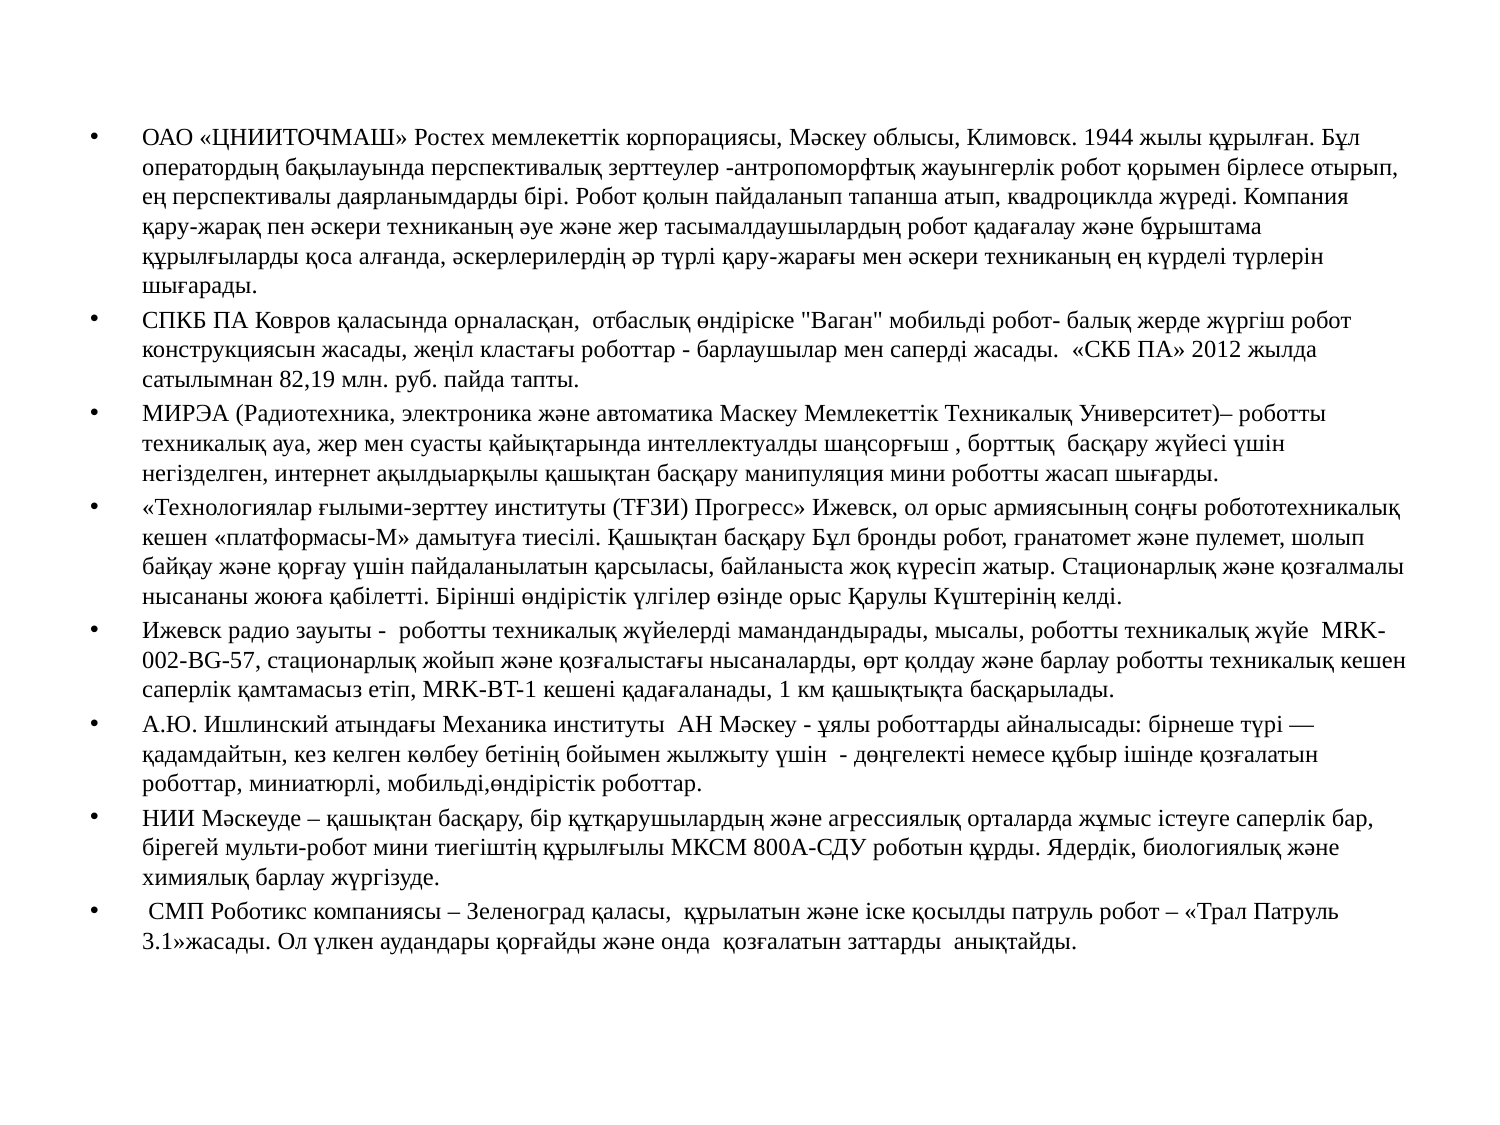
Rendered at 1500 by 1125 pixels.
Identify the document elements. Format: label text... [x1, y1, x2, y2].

list ОАО «ЦНИИТОЧМАШ» Ростех мемлекеттік корпорациясы, Мәскеу облысы, Климовск. 1944 жылы құрылған. Бұл оператордың бақылауында перспективалық зерттеулер -антропоморфтық жауынгерлік робот қорымен бірлесе отырып, ең перспективалы даярланымдарды бірі. Робот қолын пайдаланып тапанша атып, квадроциклда жүреді. Компания қару-жарақ пен әскери техниканың әуе және жер тасымалдаушылардың робот қадағалау және бұрыштама құрылғыларды қоса алғанда, әскерлерилердің әр түрлі қару-жарағы мен әскери техниканың ең күрделі түрлерін шығарады. СПКБ ПА Ковров қаласында орналасқан, отбаслық өндіріске "Ваган" мобильді робот- балық жерде жүргіш робот конструкциясын жасады, жеңіл кластағы роботтар - барлаушылар мен саперді жасады. «СКБ ПА» 2012 жылда сатылымнан 82,19 млн. руб. пайда тапты. МИРЭА (Радиотехника, электроника және автоматика Маскеу Мемлекеттік Техникалық Университет)– роботты техникалық ауа, жер мен суасты қайықтарында интеллектуалды шаңсорғыш , борттық басқару жүйесі үшін негізделген, интернет ақылдыарқылы қашықтан басқару манипуляция мини роботты жасап шығарды. «Технологиялар ғылыми-зерттеу институты (ТҒЗИ) Прогресс» Ижевск, ол орыс армиясының соңғы робототехникалық кешен «платформасы-М» дамытуға тиесілі. Қашықтан басқару Бұл бронды робот, гранатомет және пулемет, шолып байқау және қорғау үшін пайдаланылатын қарсыласы, байланыста жоқ күресіп жатыр. Стационарлық және қозғалмалы нысананы жоюға қабілетті. Бірінші өндірістік үлгілер өзінде орыс Қарулы Күштерінің келді. Ижевск радио зауыты - роботты техникалық жүйелерді мамандандырады, мысалы, роботты техникалық жүйе MRK-002-BG-57, стационарлық жойып және қозғалыстағы нысаналарды, өрт қолдау және барлау роботты техникалық кешен саперлік қамтамасыз етіп, MRK-BT-1 кешені қадағаланады, 1 км қашықтықта басқарылады. А.Ю. Ишлинский атындағы Механика институты АН Мәскеу - ұялы роботтарды айналысады: бірнеше түрі — қадамдайтын, кез келген көлбеу бетінің бойымен жылжыту үшін - дөңгелекті немесе құбыр ішінде қозғалатын роботтар, миниатюрлі, мобильді,өндірістік роботтар. НИИ Мәскеуде – қашықтан басқару, бір құтқарушылардың және агрессиялық орталарда жұмыс істеуге саперлік бар, бірегей мульти-робот мини тиегіштің құрылғылы МКСМ 800А-СДУ роботын құрды. Ядердік, биологиялық және химиялық барлау жүргізуде. СМП Роботикс компаниясы – Зеленоград қаласы, құрылатын және іске қосылды патруль робот – «Трал Патруль 3.1»жасады. Ол үлкен аудандары қорғайды және онда қозғалатын заттарды анықтайды. [75, 113, 1425, 1005]
